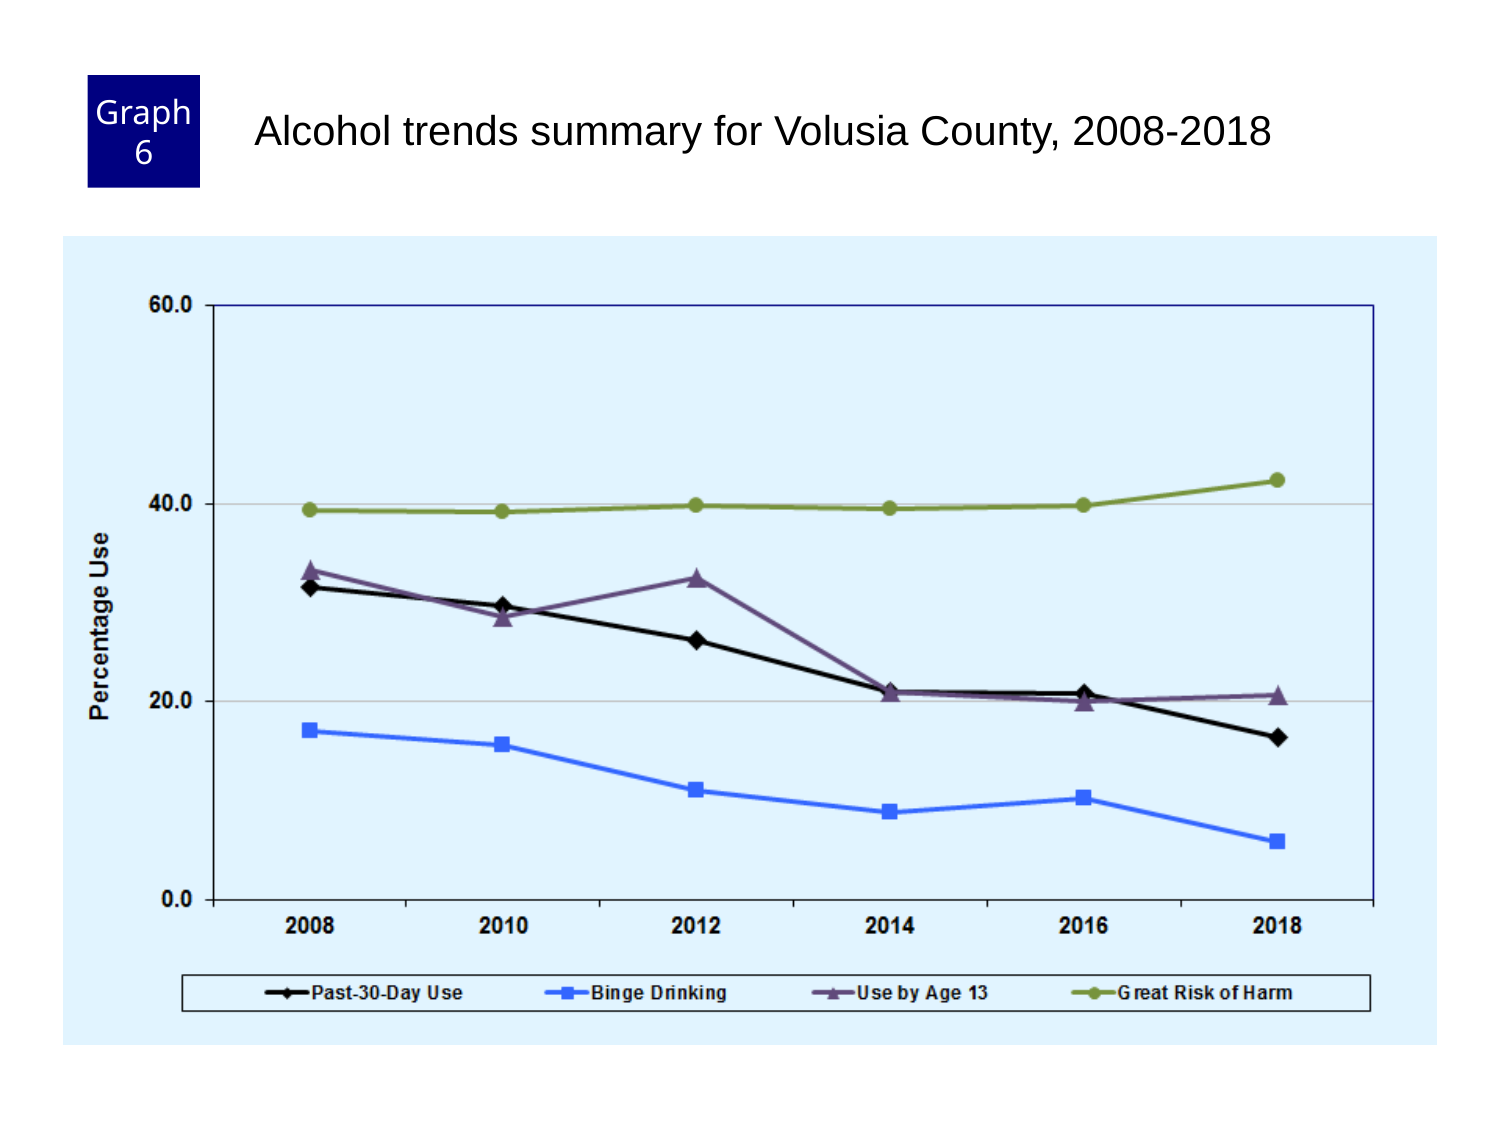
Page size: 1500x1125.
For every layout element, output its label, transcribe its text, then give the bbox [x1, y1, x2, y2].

text_box Alcohol trends summary for Volusia County, 2008-2018 [249, 99, 1438, 225]
text_box Graph 6 [87, 75, 200, 188]
picture [62, 236, 1437, 1046]
